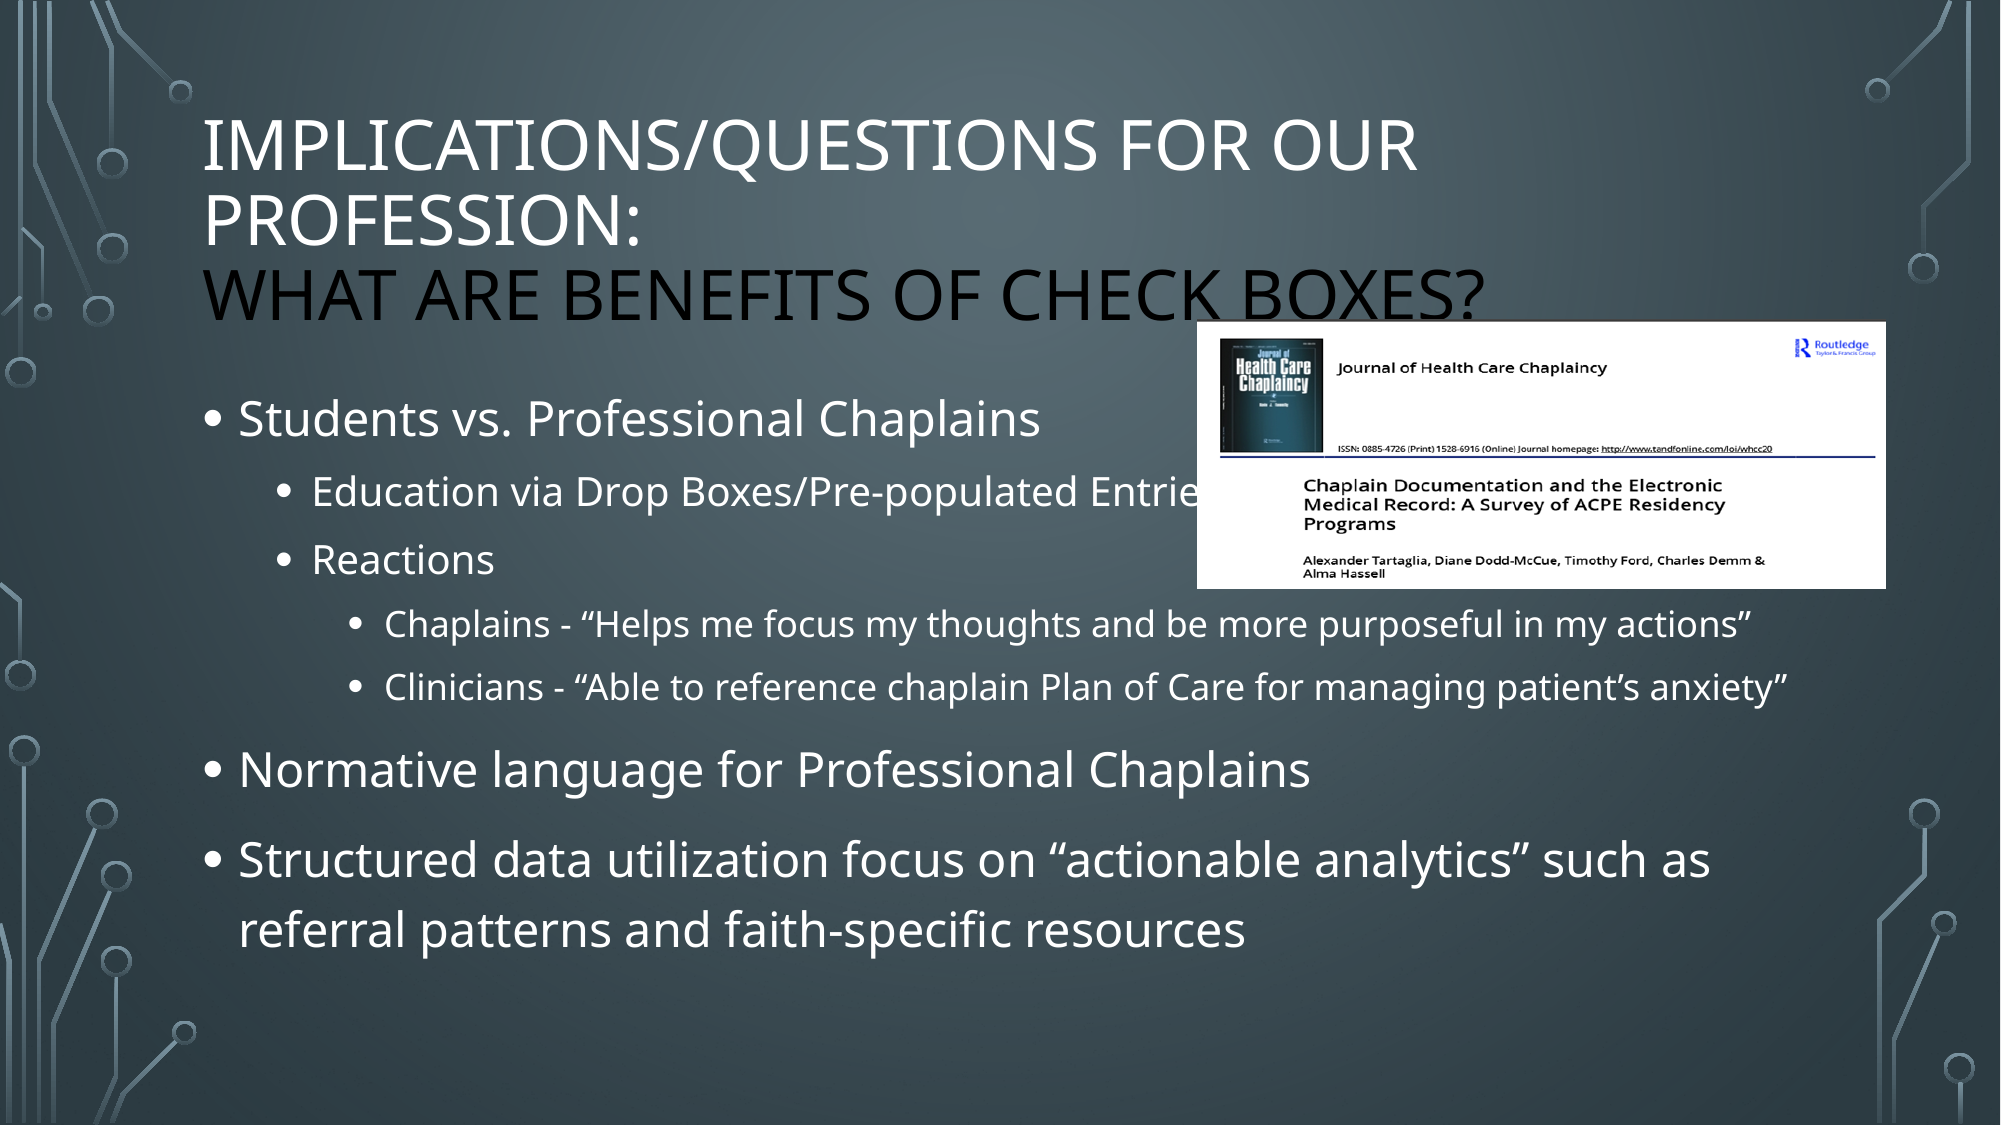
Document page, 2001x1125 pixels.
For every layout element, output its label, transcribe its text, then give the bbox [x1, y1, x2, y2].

title Implications/questions for our profession: what are benefits of check boxes? [187, 101, 1813, 344]
list Students vs. Professional Chaplains Education via Drop Boxes/Pre-populated Entries Reactions Chaplains - “Helps me focus my thoughts and be more purposeful in my actions” Clinicians - “Able to reference chaplain Plan of Care for managing patient’s anxiety” Normative language for Professional Chaplains Structured data utilization focus on “actionable analytics” such as referral patterns and faith-specific resources [187, 369, 1813, 1014]
picture [1197, 319, 1886, 590]
